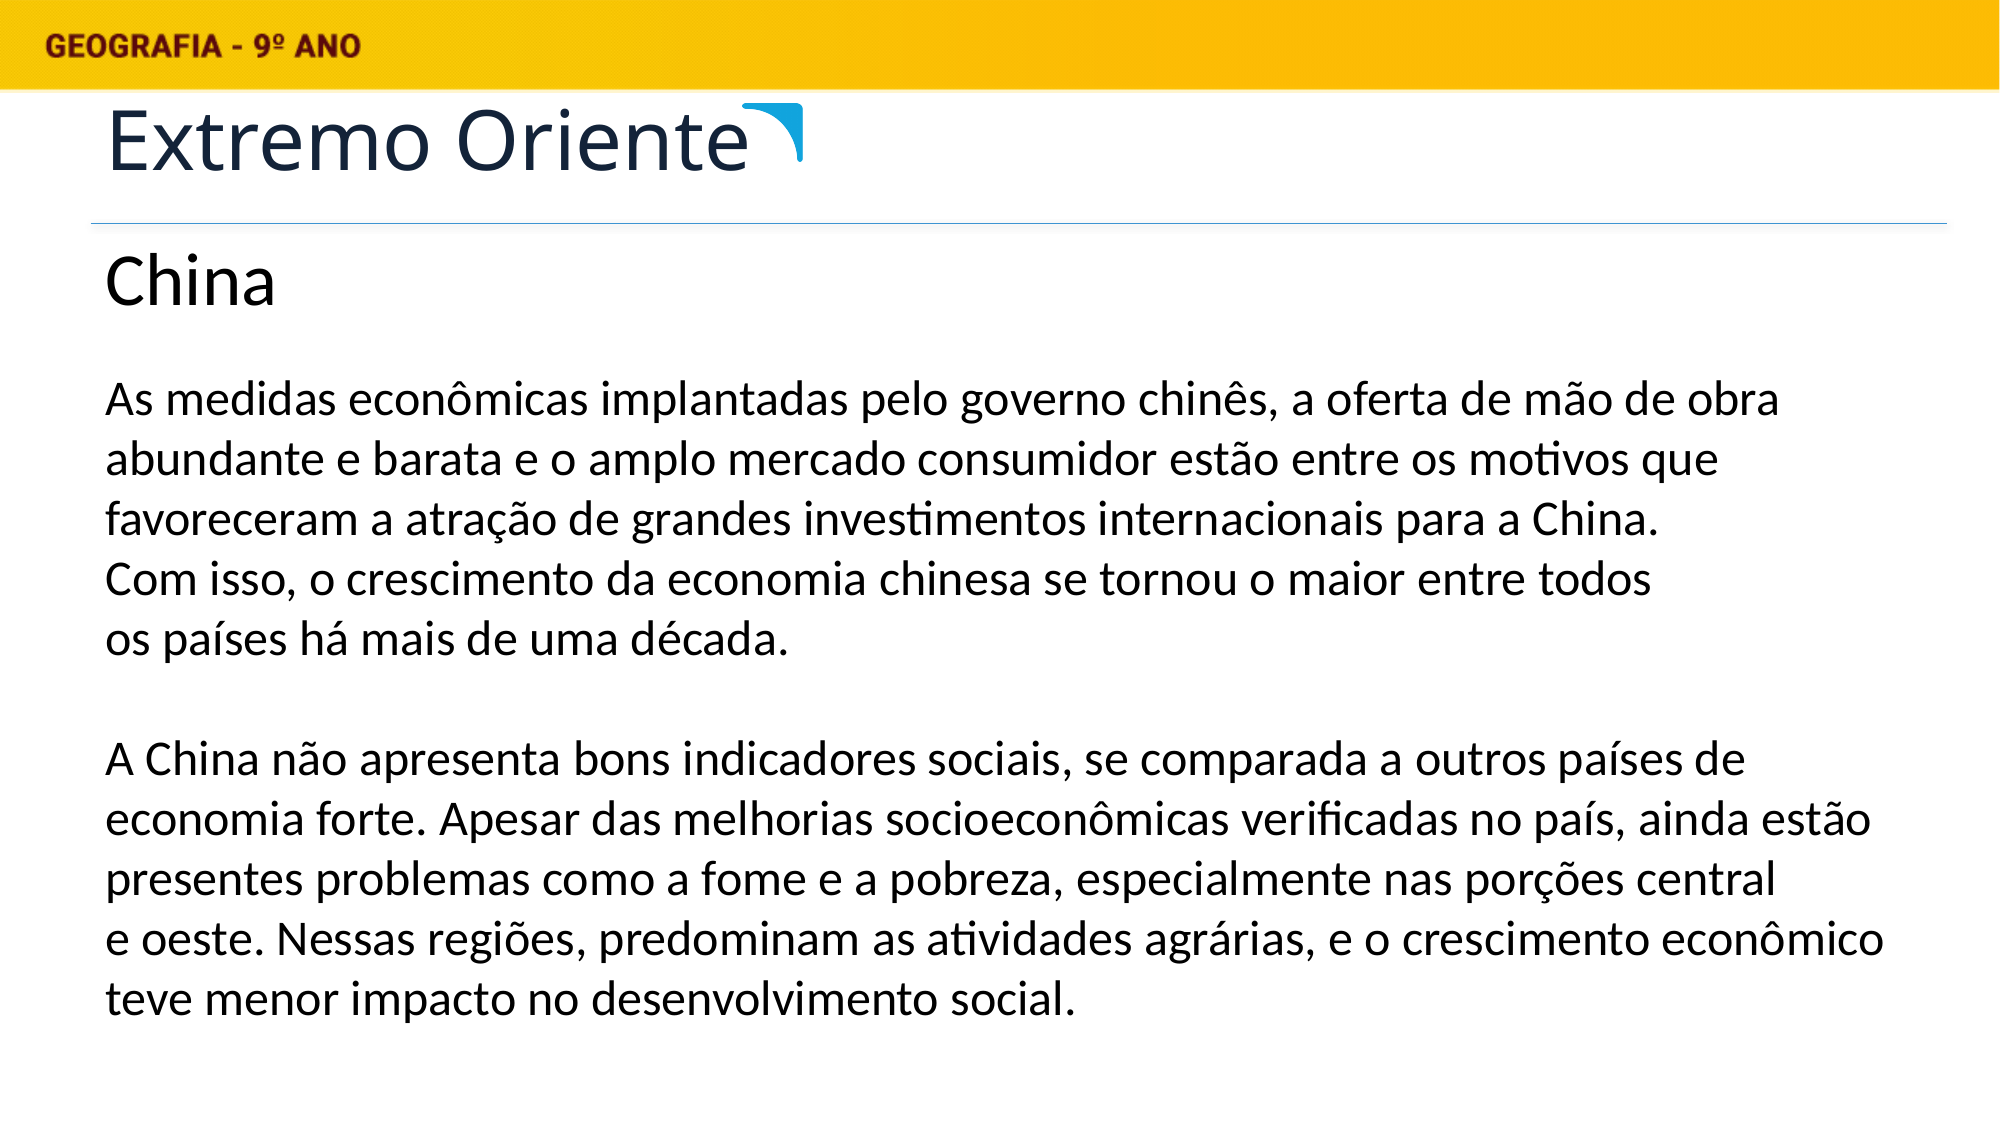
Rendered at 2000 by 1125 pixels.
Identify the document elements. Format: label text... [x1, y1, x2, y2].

text_box China [90, 233, 361, 329]
picture [738, 99, 805, 169]
text_box Extremo Oriente [90, 104, 846, 195]
picture [0, 0, 2000, 93]
text_box As medidas econômicas implantadas pelo governo chinês, a oferta de mão de obra abundante e barata e o amplo mercado consumidor estão entre os motivos que favoreceram a atração de grandes investimentos internacionais para a China. Com isso, o crescimento da economia chinesa se tornou o maior entre todos os países há mais de uma década. A China não apresenta bons indicadores sociais, se comparada a outros países de economia forte. Apesar das melhorias socioeconômicas verificadas no país, ainda estão presentes problemas como a fome e a pobreza, especialmente nas porções central e oeste. Nessas regiões, predominam as atividades agrárias, e o crescimento econômico teve menor impacto no desenvolvimento social. [90, 357, 1940, 1033]
